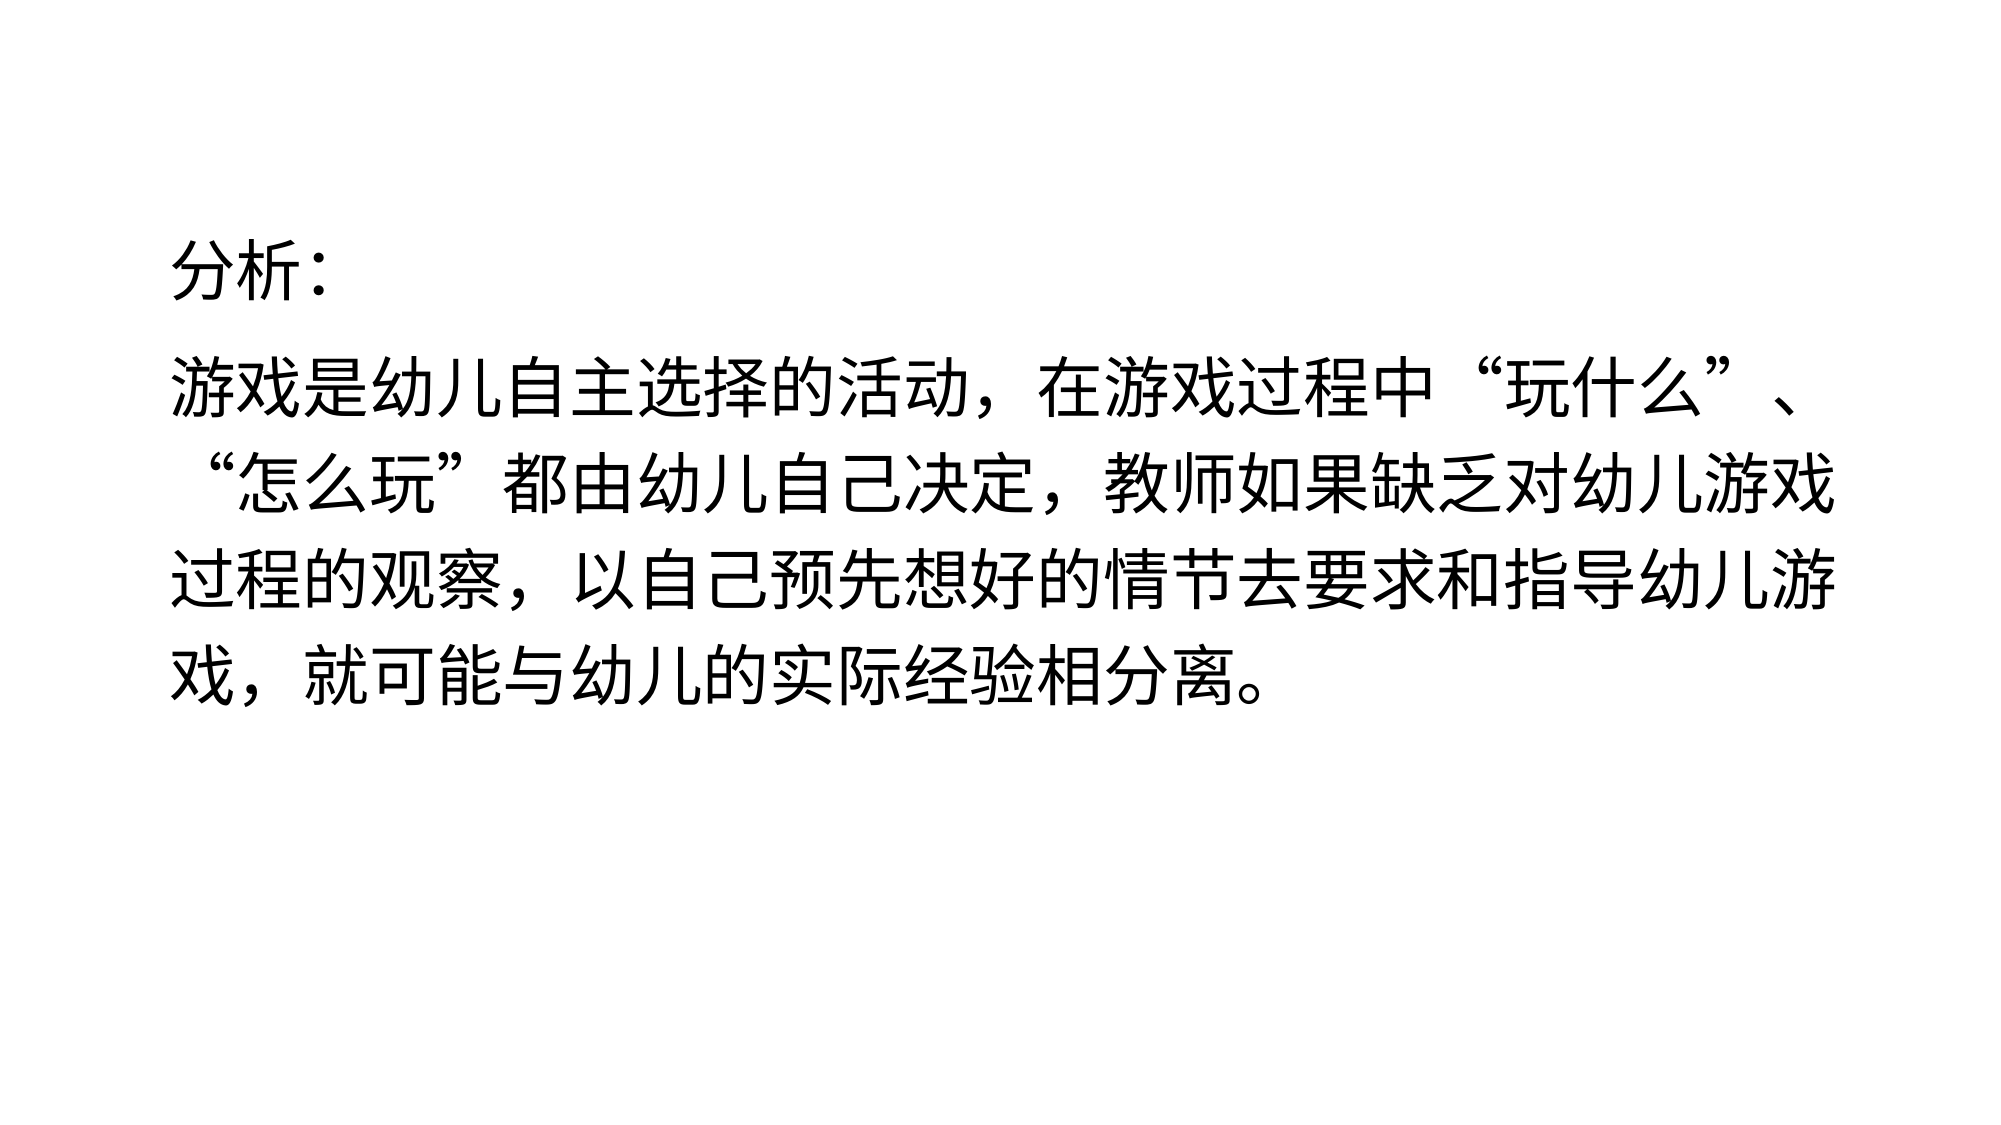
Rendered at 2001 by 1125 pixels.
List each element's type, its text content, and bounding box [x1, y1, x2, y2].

list 分析： 游戏是幼儿自主选择的活动，在游戏过程中“玩什么”、“怎么玩”都由幼儿自己决定，教师如果缺乏对幼儿游戏过程的观察，以自己预先想好的情节去要求和指导幼儿游戏，就可能与幼儿的实际经验相分离。 [154, 205, 1880, 920]
